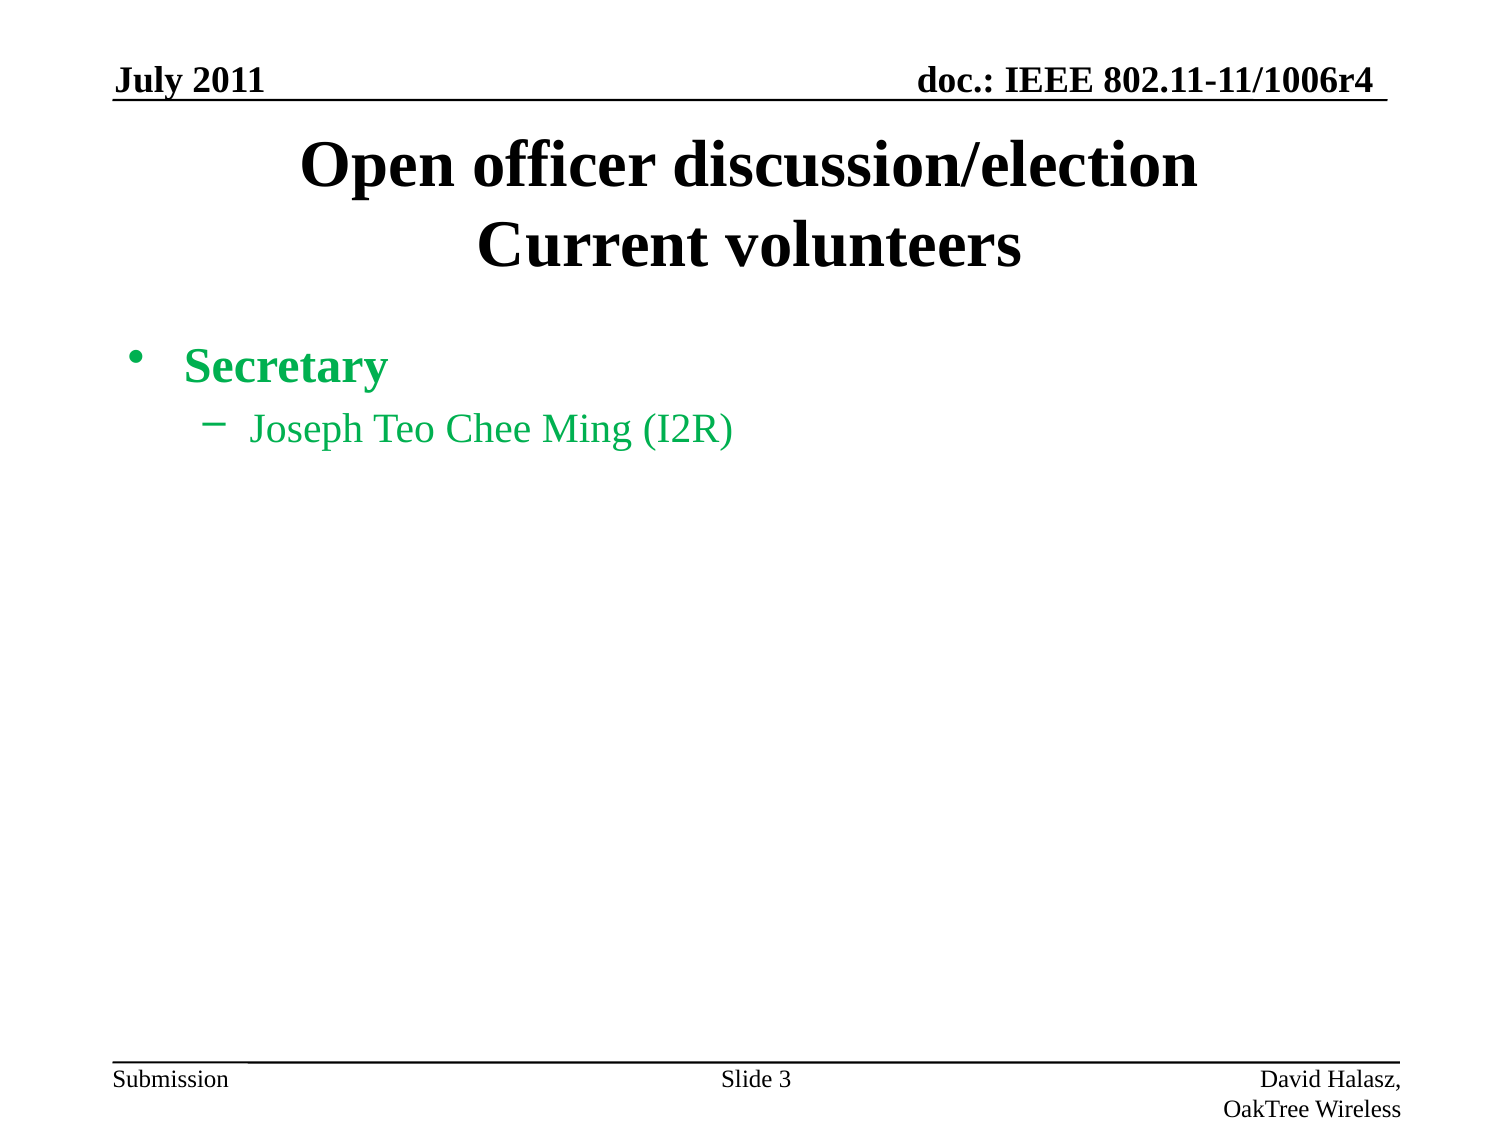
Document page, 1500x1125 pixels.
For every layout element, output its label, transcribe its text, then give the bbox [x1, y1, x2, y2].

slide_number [114, 54, 333, 101]
list Secretary Joseph Teo Chee Ming (I2R) [112, 324, 1388, 1001]
title Open officer discussion/election Current volunteers [112, 112, 1388, 288]
footer David Halasz, OakTree Wireless [1185, 1061, 1402, 1093]
slide_number Slide 3 [712, 1061, 800, 1093]
